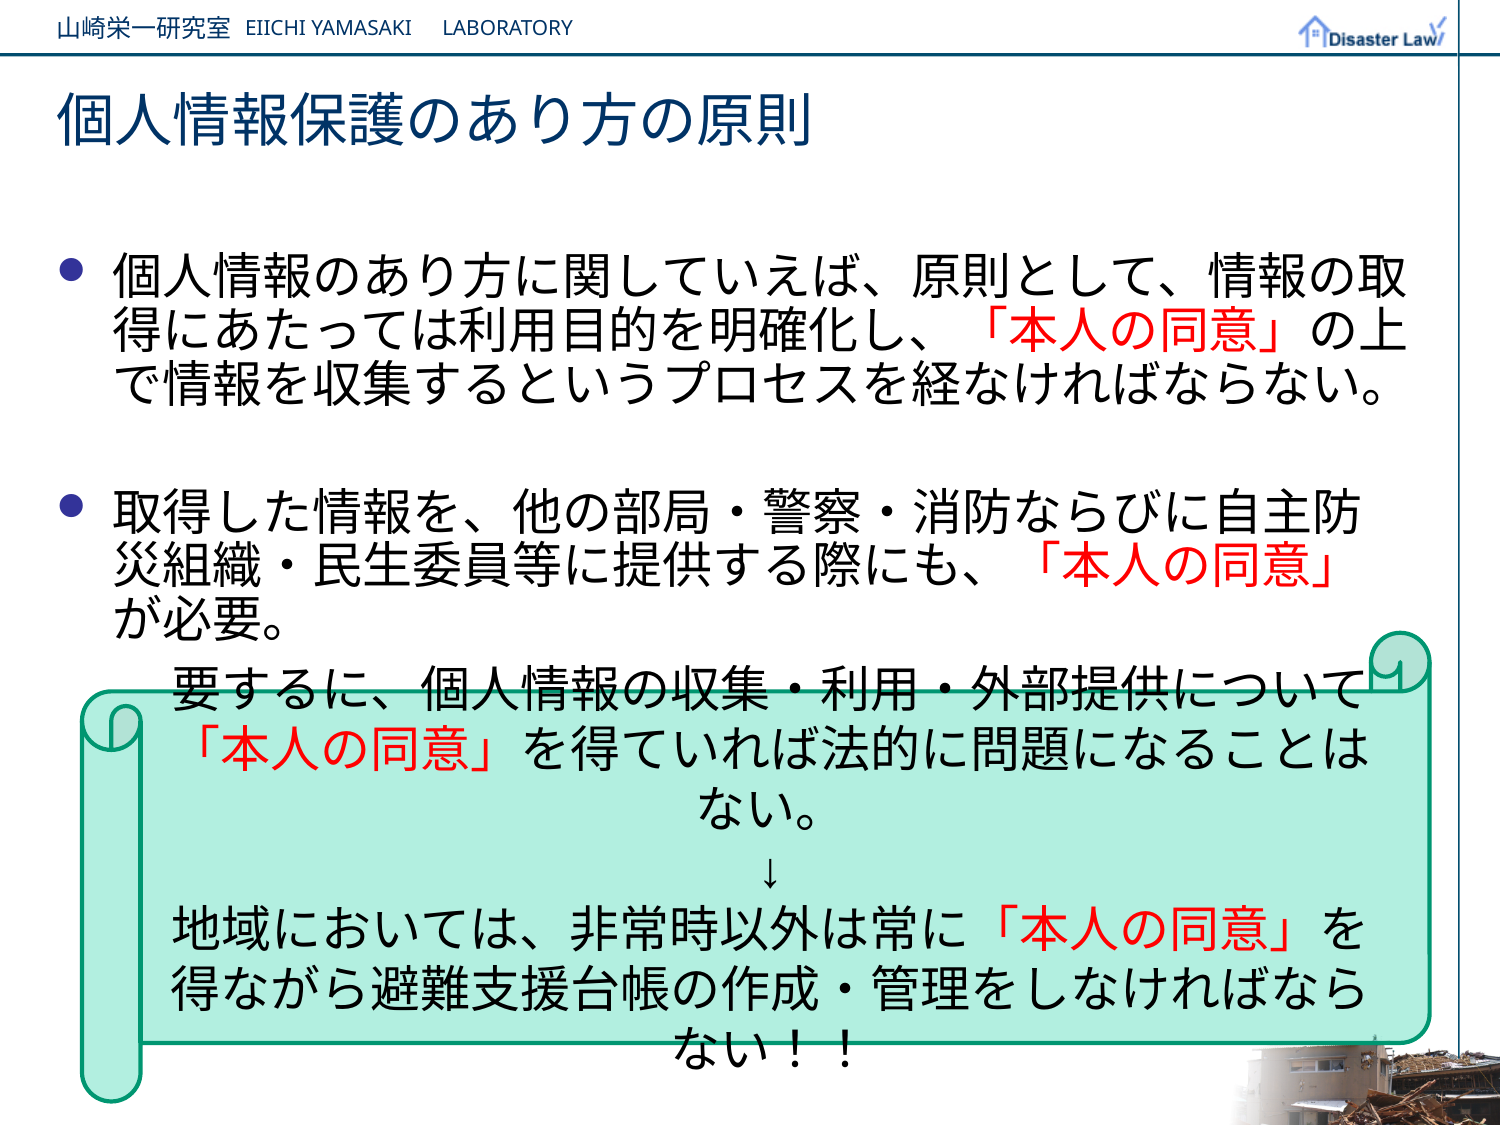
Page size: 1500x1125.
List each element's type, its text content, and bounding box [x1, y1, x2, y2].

title 個人情報保護のあり方の原則 [40, 75, 1424, 162]
text_box 要するに、個人情報の収集・利用・外部提供について「本人の同意」を得ていれば法的に問題になることはない。 ↓ 地域においては、非常時以外は常に「本人の同意」を得ながら避難支援台帳の作成・管理をしなければならない！！ [79, 630, 1432, 1104]
list 個人情報のあり方に関していえば、原則として、情報の取得にあたっては利用目的を明確化し、「本人の同意」の上で情報を収集するというプロセスを経なければならない。 取得した情報を、他の部局・警察・消防ならびに自主防災組織・民生委員等に提供する際にも、「本人の同意」が必要。 [40, 243, 1426, 677]
picture [1222, 1028, 1500, 1125]
picture [1298, 15, 1447, 49]
